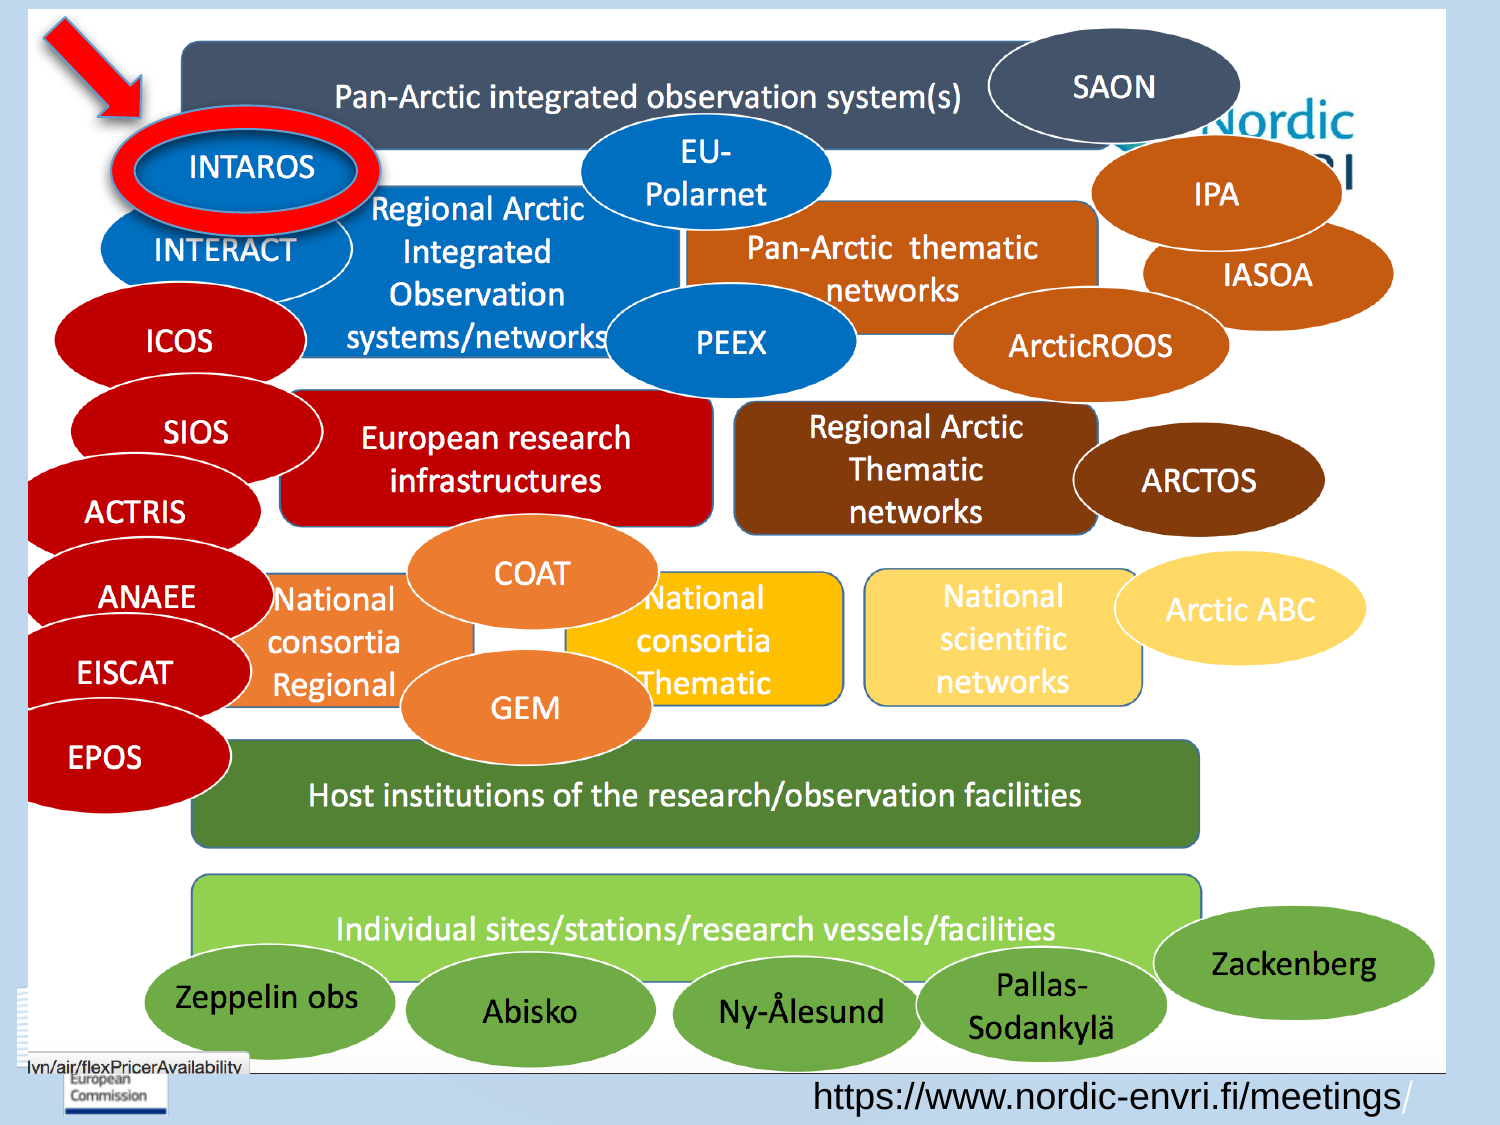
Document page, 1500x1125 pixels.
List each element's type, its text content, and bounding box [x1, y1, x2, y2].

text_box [27, 9, 1447, 1075]
picture [17, 950, 253, 1116]
text_box https://www.nordic-envri.fi/meetings/ [798, 1064, 1497, 1125]
